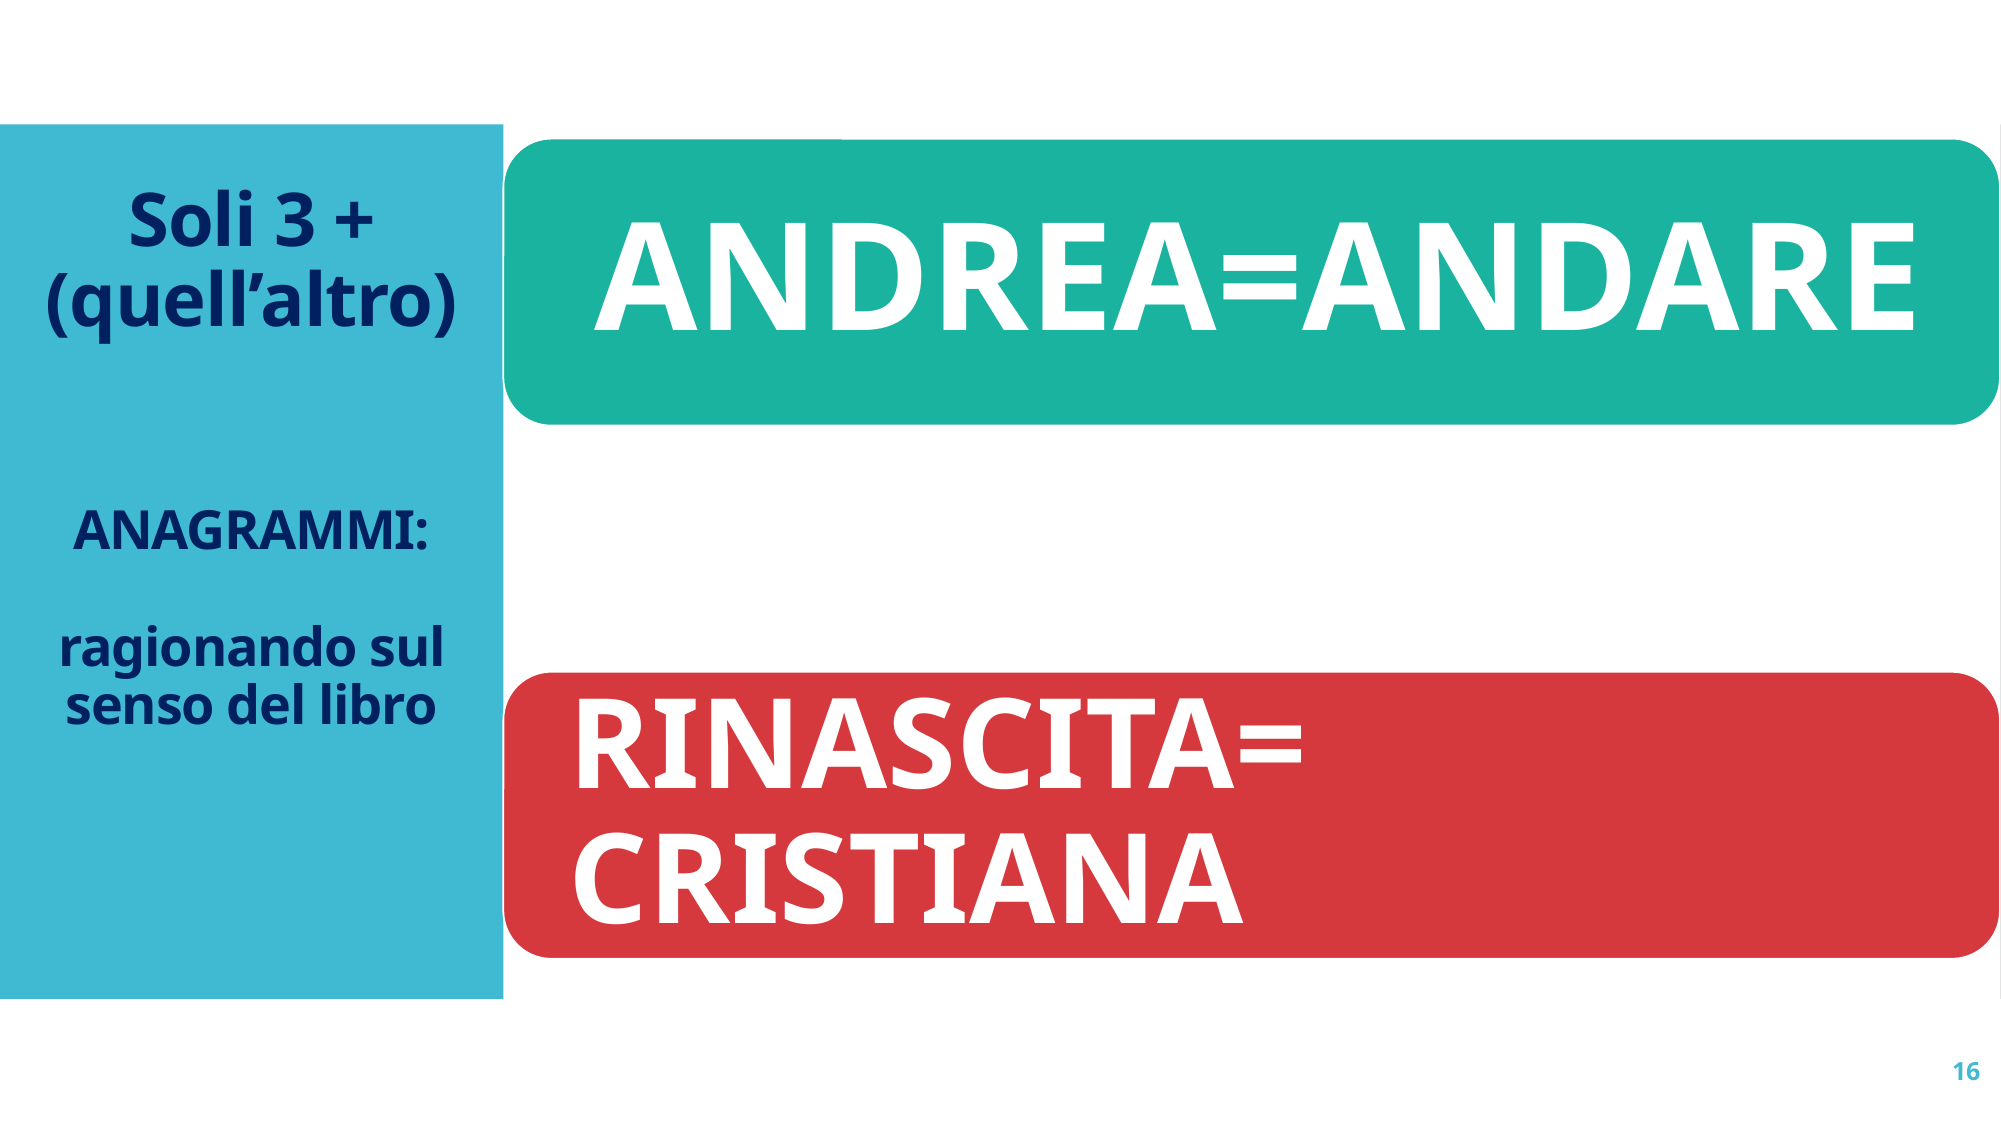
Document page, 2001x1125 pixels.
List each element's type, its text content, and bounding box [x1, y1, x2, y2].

title Soli 3 + (quell’altro) ANAGRAMMI: ragionando sul senso del libro [0, 168, 503, 750]
slide_number 16 [1744, 1058, 1996, 1103]
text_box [503, 51, 2000, 1058]
